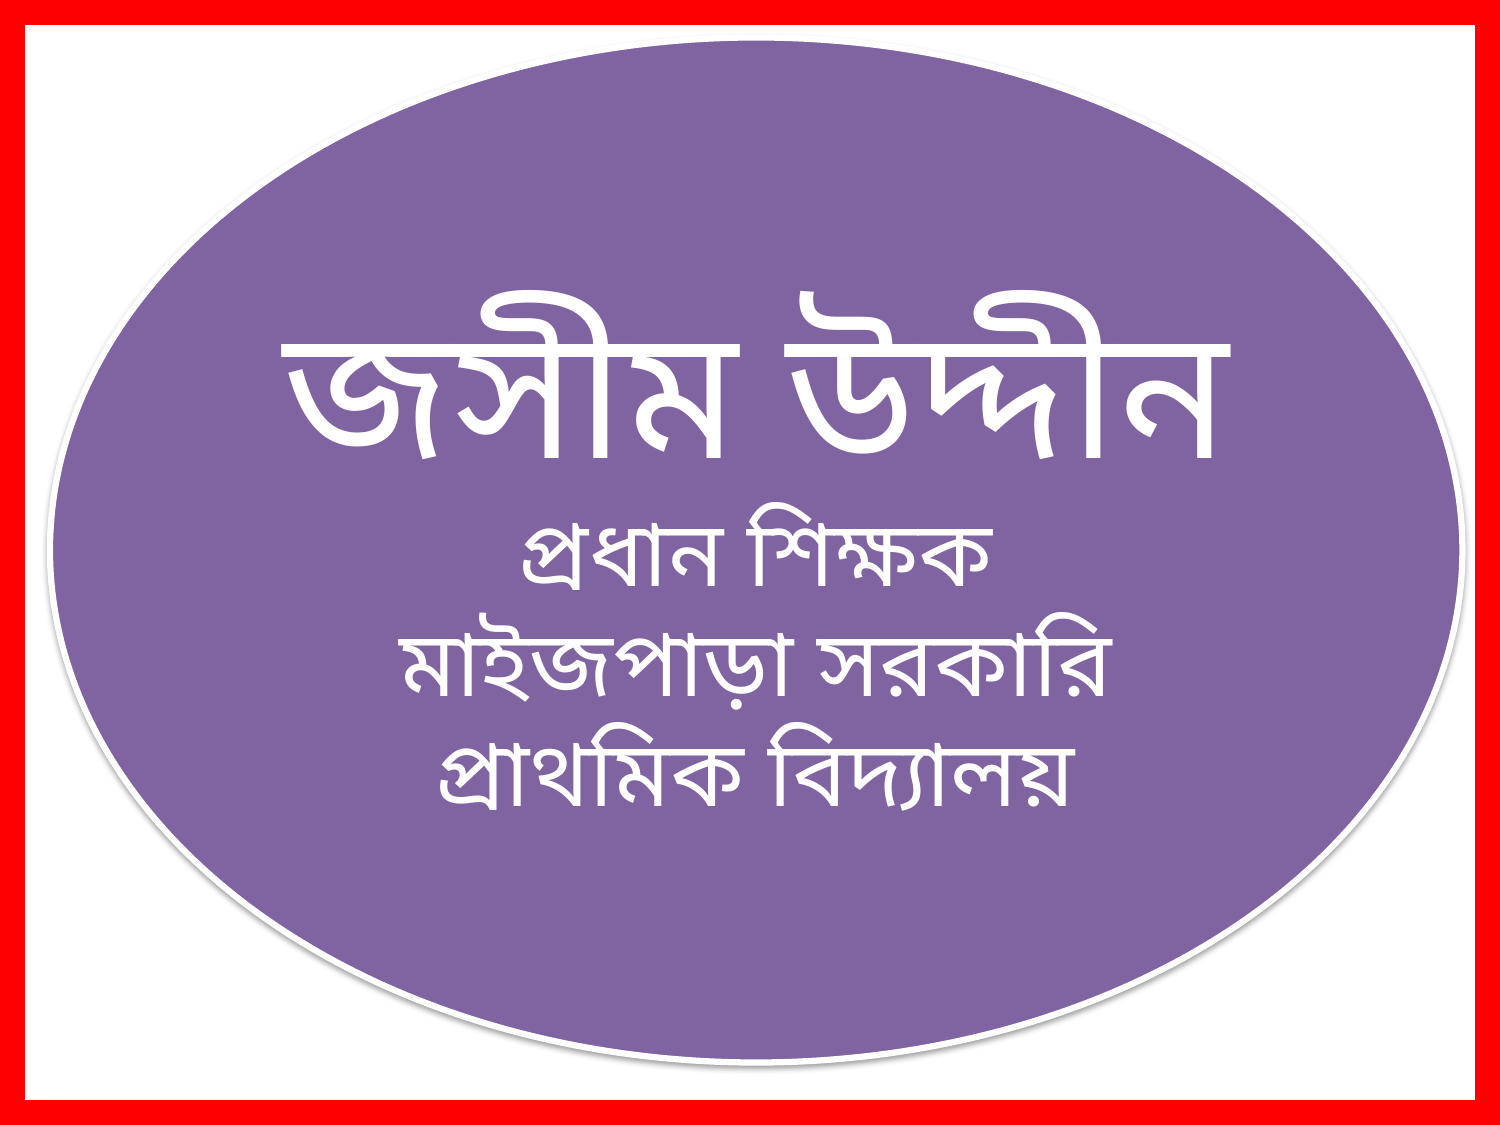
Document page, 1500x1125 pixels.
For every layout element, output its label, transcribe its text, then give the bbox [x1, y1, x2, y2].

text_box জসীম উদ্দীন প্রধান শিক্ষক মাইজপাড়া সরকারি প্রাথমিক বিদ্যালয় [46, 34, 1466, 1066]
